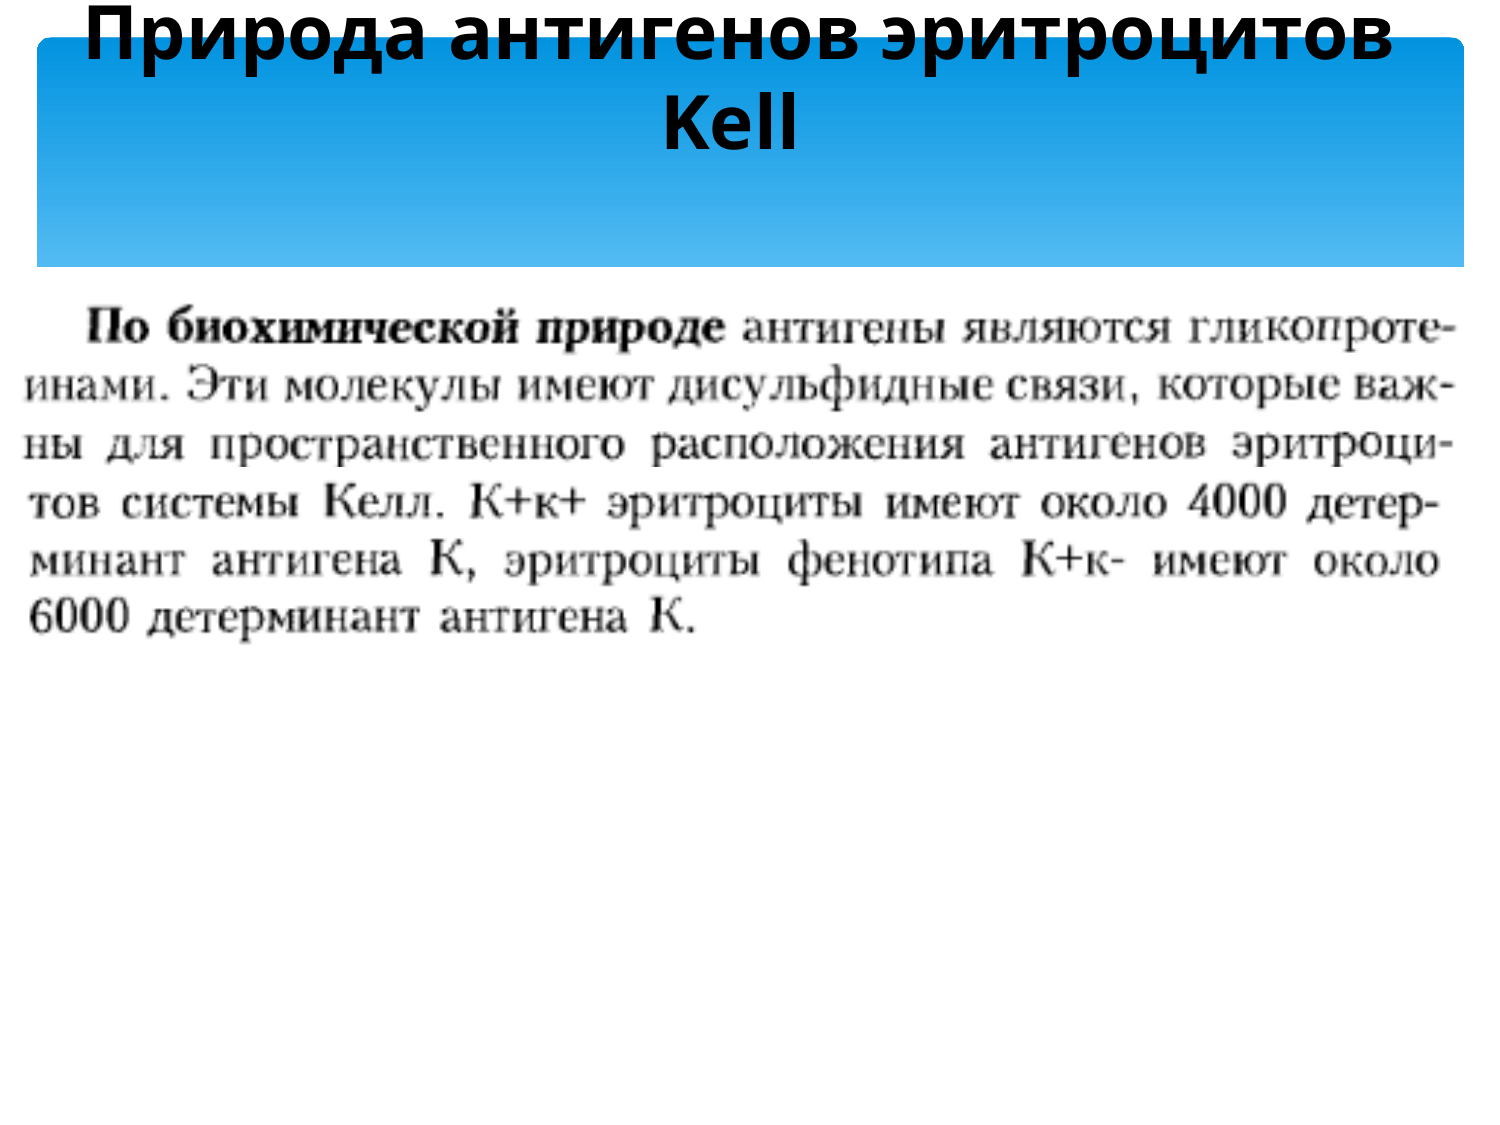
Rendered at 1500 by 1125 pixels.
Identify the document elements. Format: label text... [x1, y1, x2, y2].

title Природа антигенов эритроцитов Kell [64, 0, 1415, 178]
picture [5, 266, 1471, 649]
